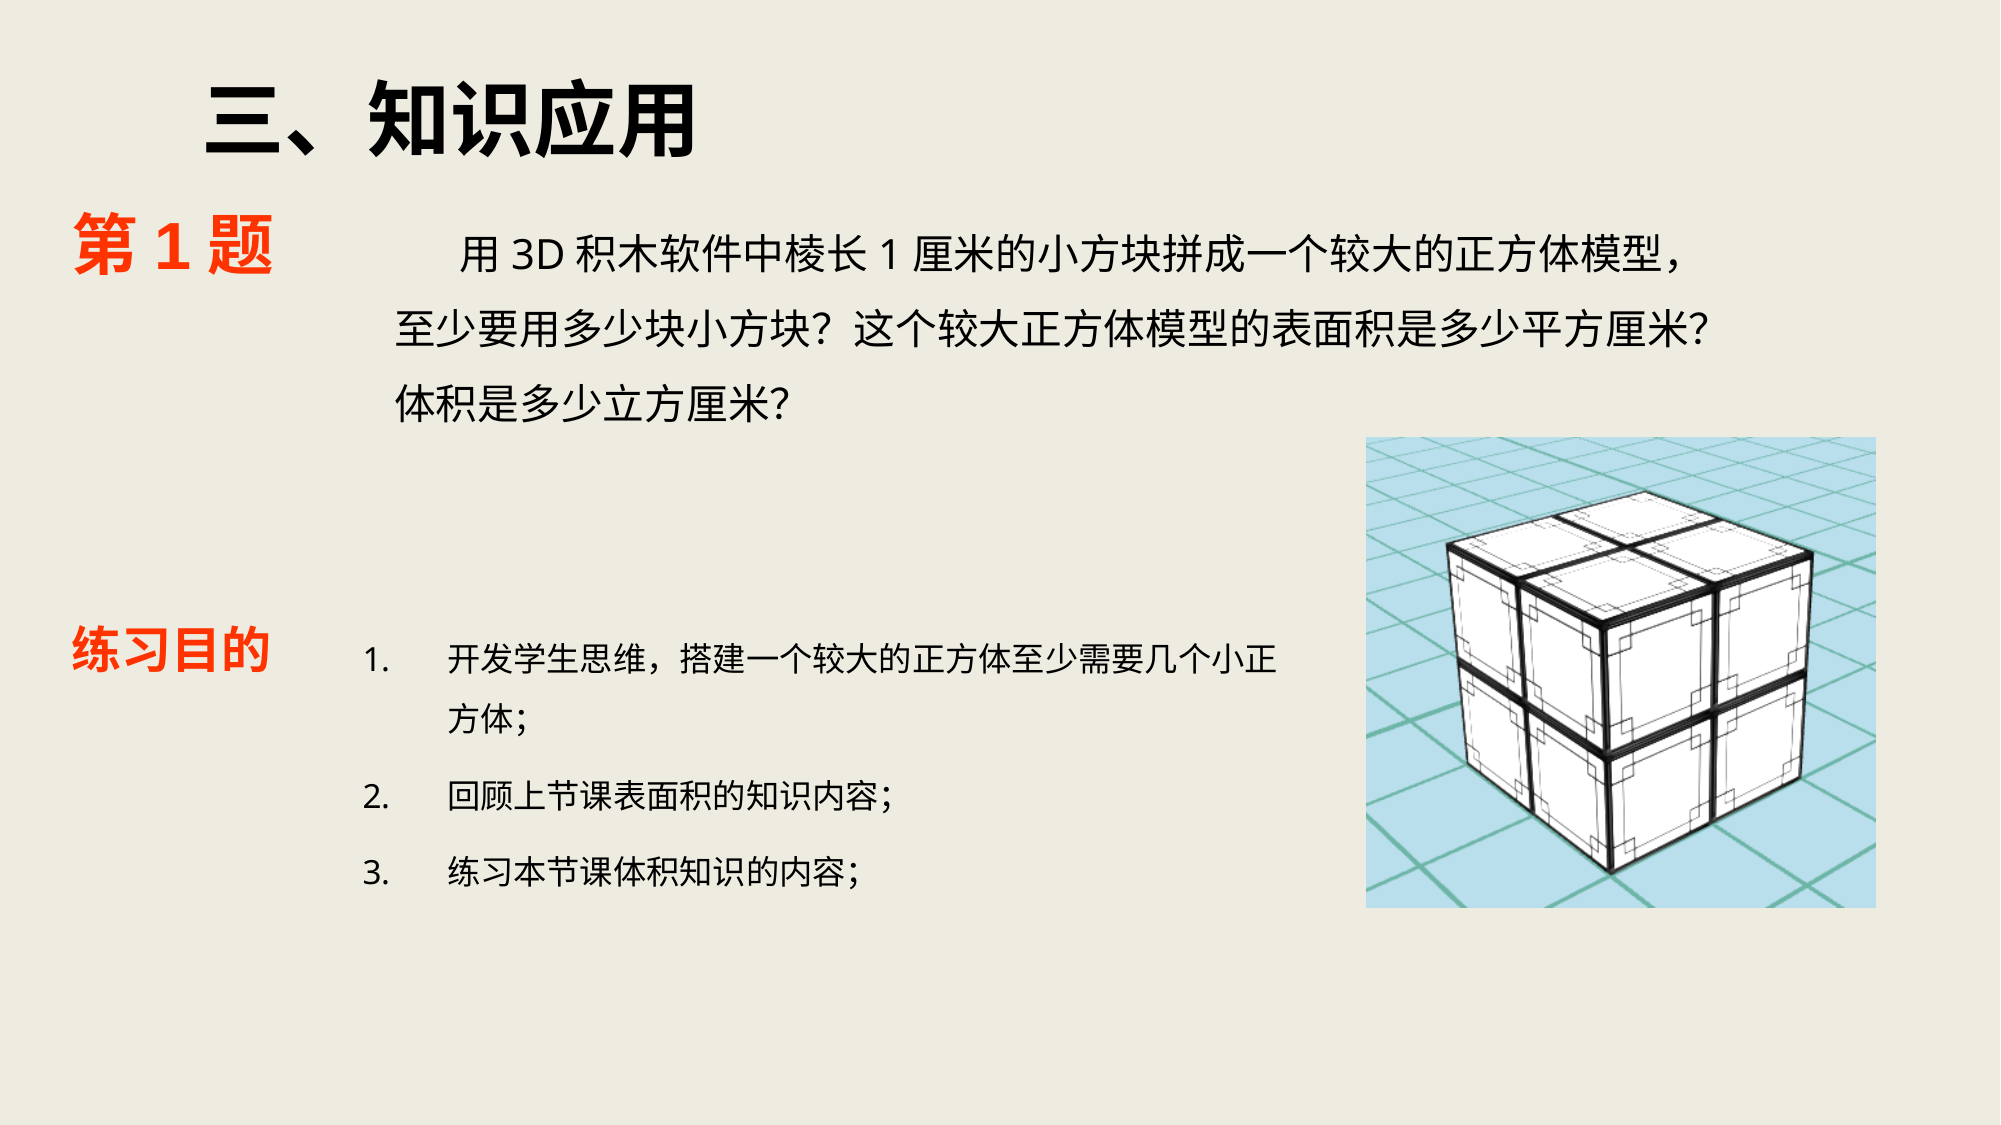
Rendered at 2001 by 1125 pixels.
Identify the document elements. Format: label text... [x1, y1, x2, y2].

text_box 第1题 [57, 195, 333, 291]
text_box 开发学生思维，搭建一个较大的正方体至少需要几个小正方体； 回顾上节课表面积的知识内容； 练习本节课体积知识的内容； [348, 611, 1302, 899]
text_box 用3D积木软件中棱长1厘米的小方块拼成一个较大的正方体模型，至少要用多少块小方块？这个较大正方体模型的表面积是多少平方厘米？体积是多少立方厘米？ [379, 195, 1710, 436]
picture [1366, 437, 1876, 908]
text_box 练习目的 [57, 611, 348, 686]
text_box 三、知识应用 [186, 47, 784, 188]
